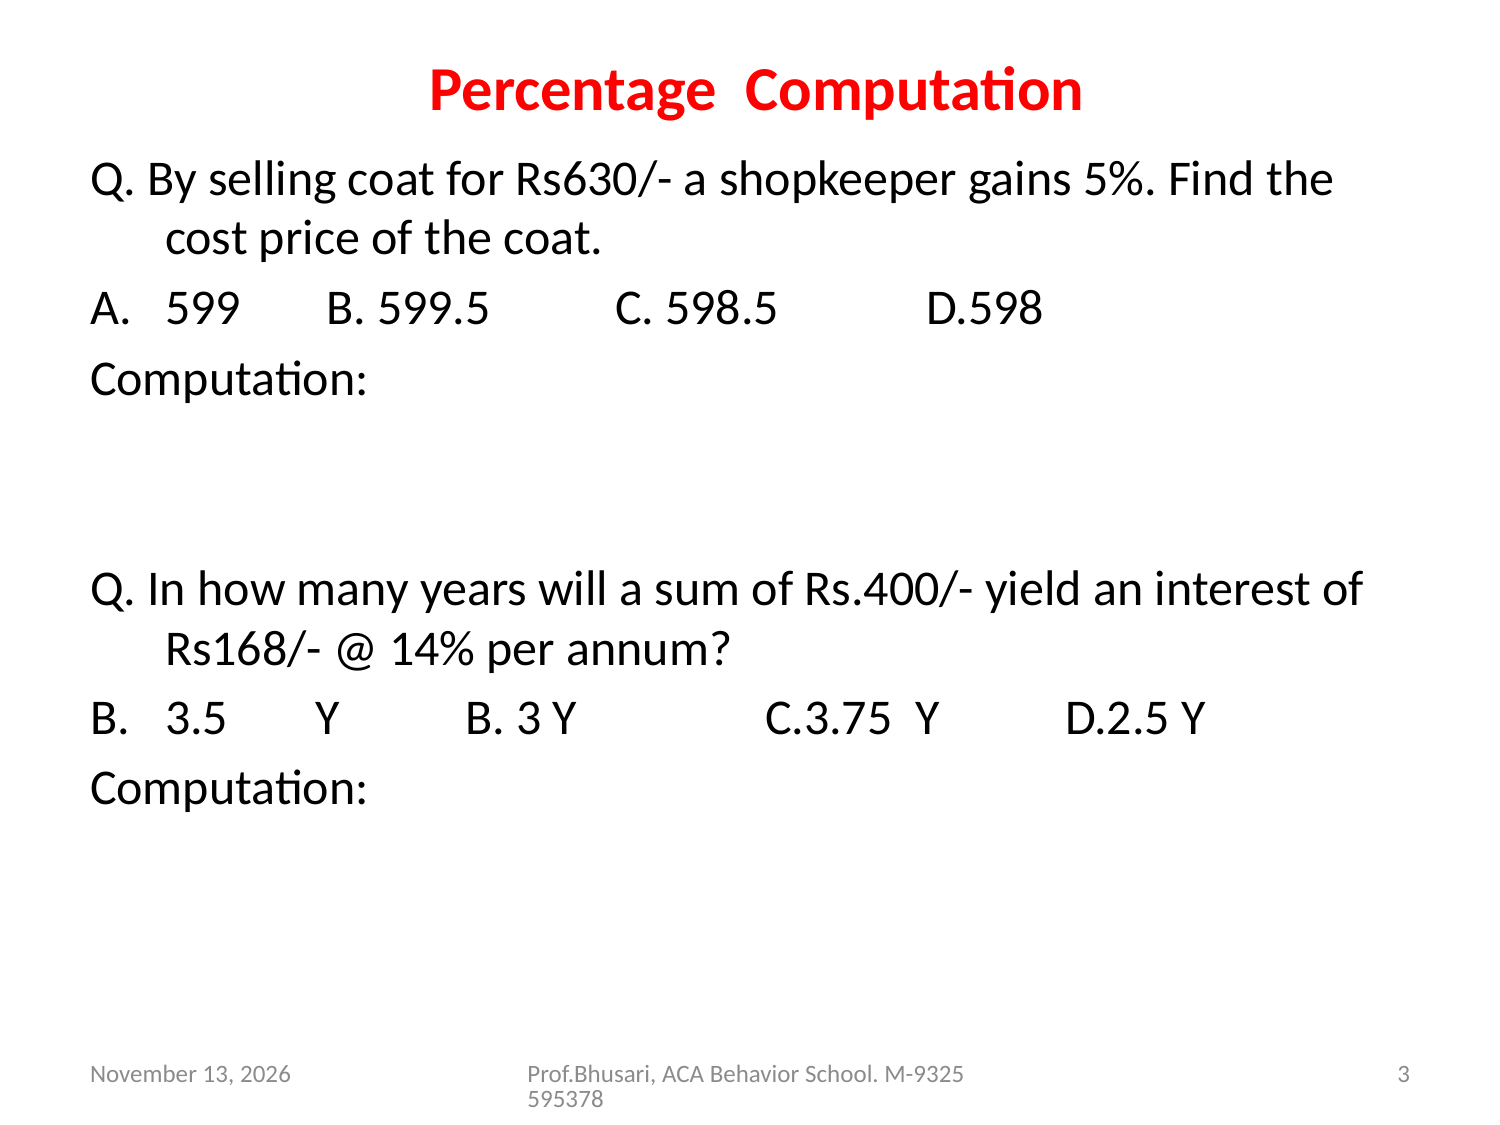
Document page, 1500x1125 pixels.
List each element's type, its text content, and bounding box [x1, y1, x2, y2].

slide_number 3 [1074, 1042, 1425, 1103]
title Percentage Computation [75, 45, 1425, 125]
footer Prof.Bhusari, ACA Behavior School. M-9325595378 [512, 1042, 988, 1103]
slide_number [75, 1042, 425, 1103]
list Q. By selling coat for Rs630/- a shopkeeper gains 5%. Find the cost price of the coat. 599 B. 599.5 C. 598.5 D.598 Computation: 1. Selling price minus gain = Cost price 2. 630 – (5% of 630) = 598.5 Q. In how many years will a sum of Rs.400/- yield an interest of Rs168/- @ 14% per annum? 3.5 Y B. 3 Y C.3.75 Y D.2.5 Y Computation: 1. One year interest = 14% of 400/- = 56 2. 168 is total interest. Hence 3. 168/56 = 3 years [75, 137, 1425, 1005]
